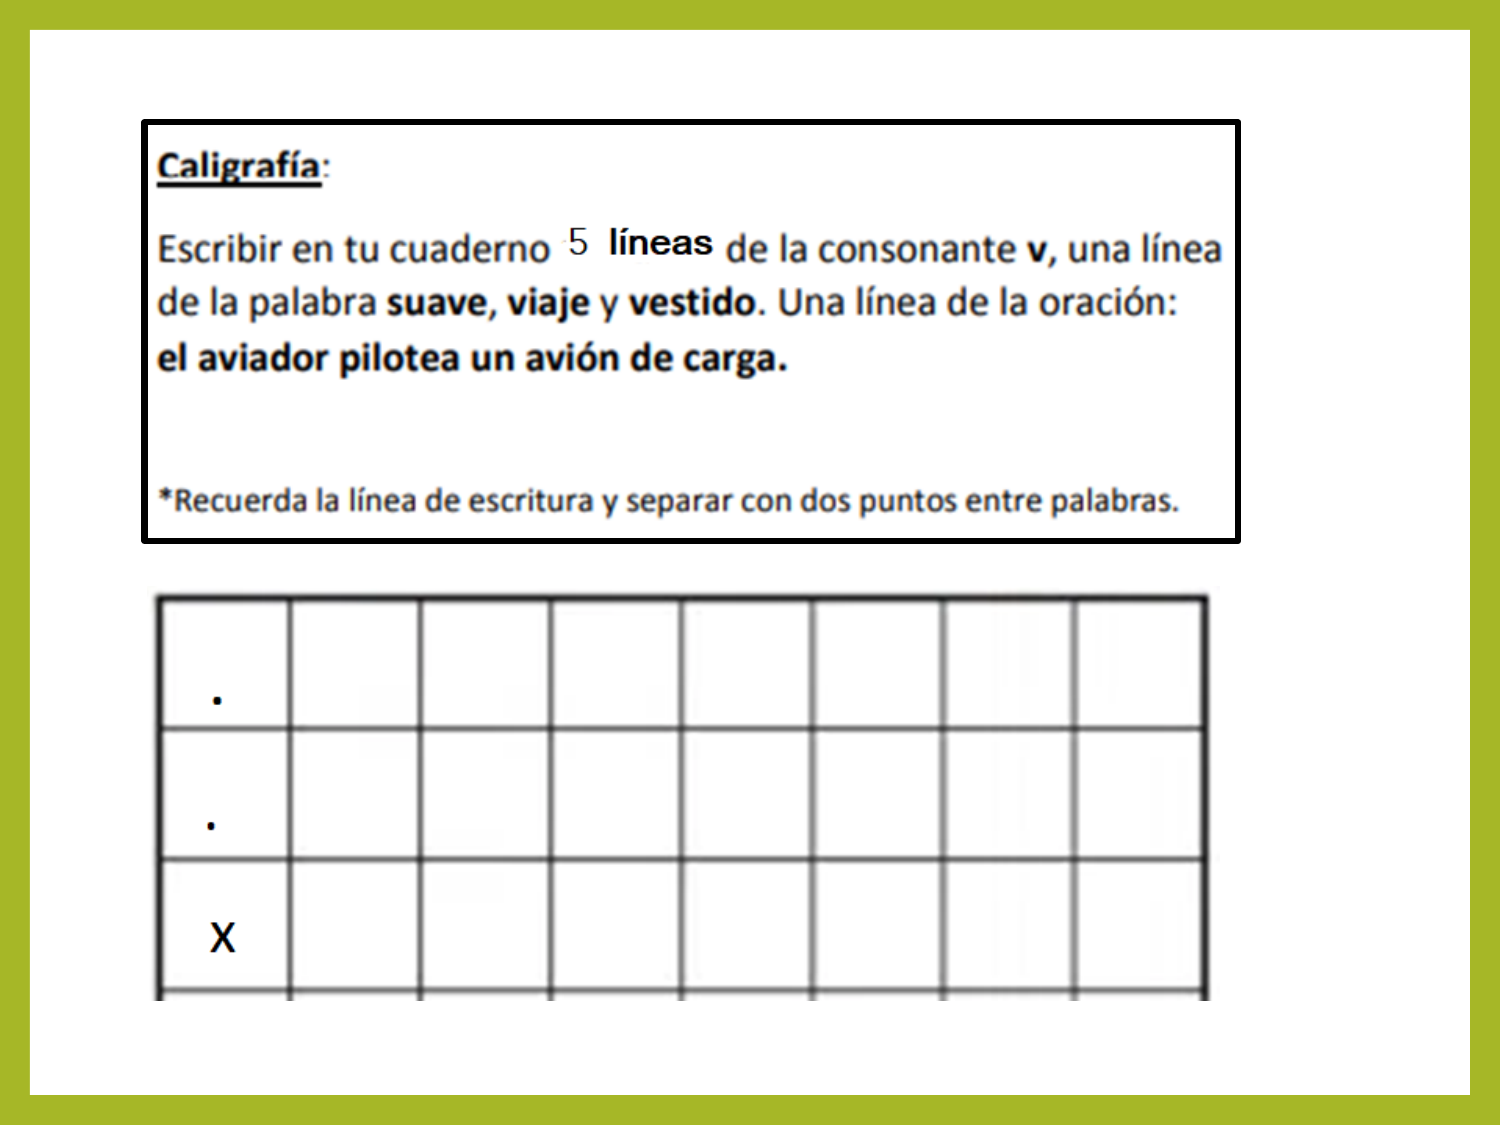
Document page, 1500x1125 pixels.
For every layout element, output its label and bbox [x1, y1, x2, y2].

picture [147, 125, 1236, 539]
picture [147, 585, 1220, 1001]
